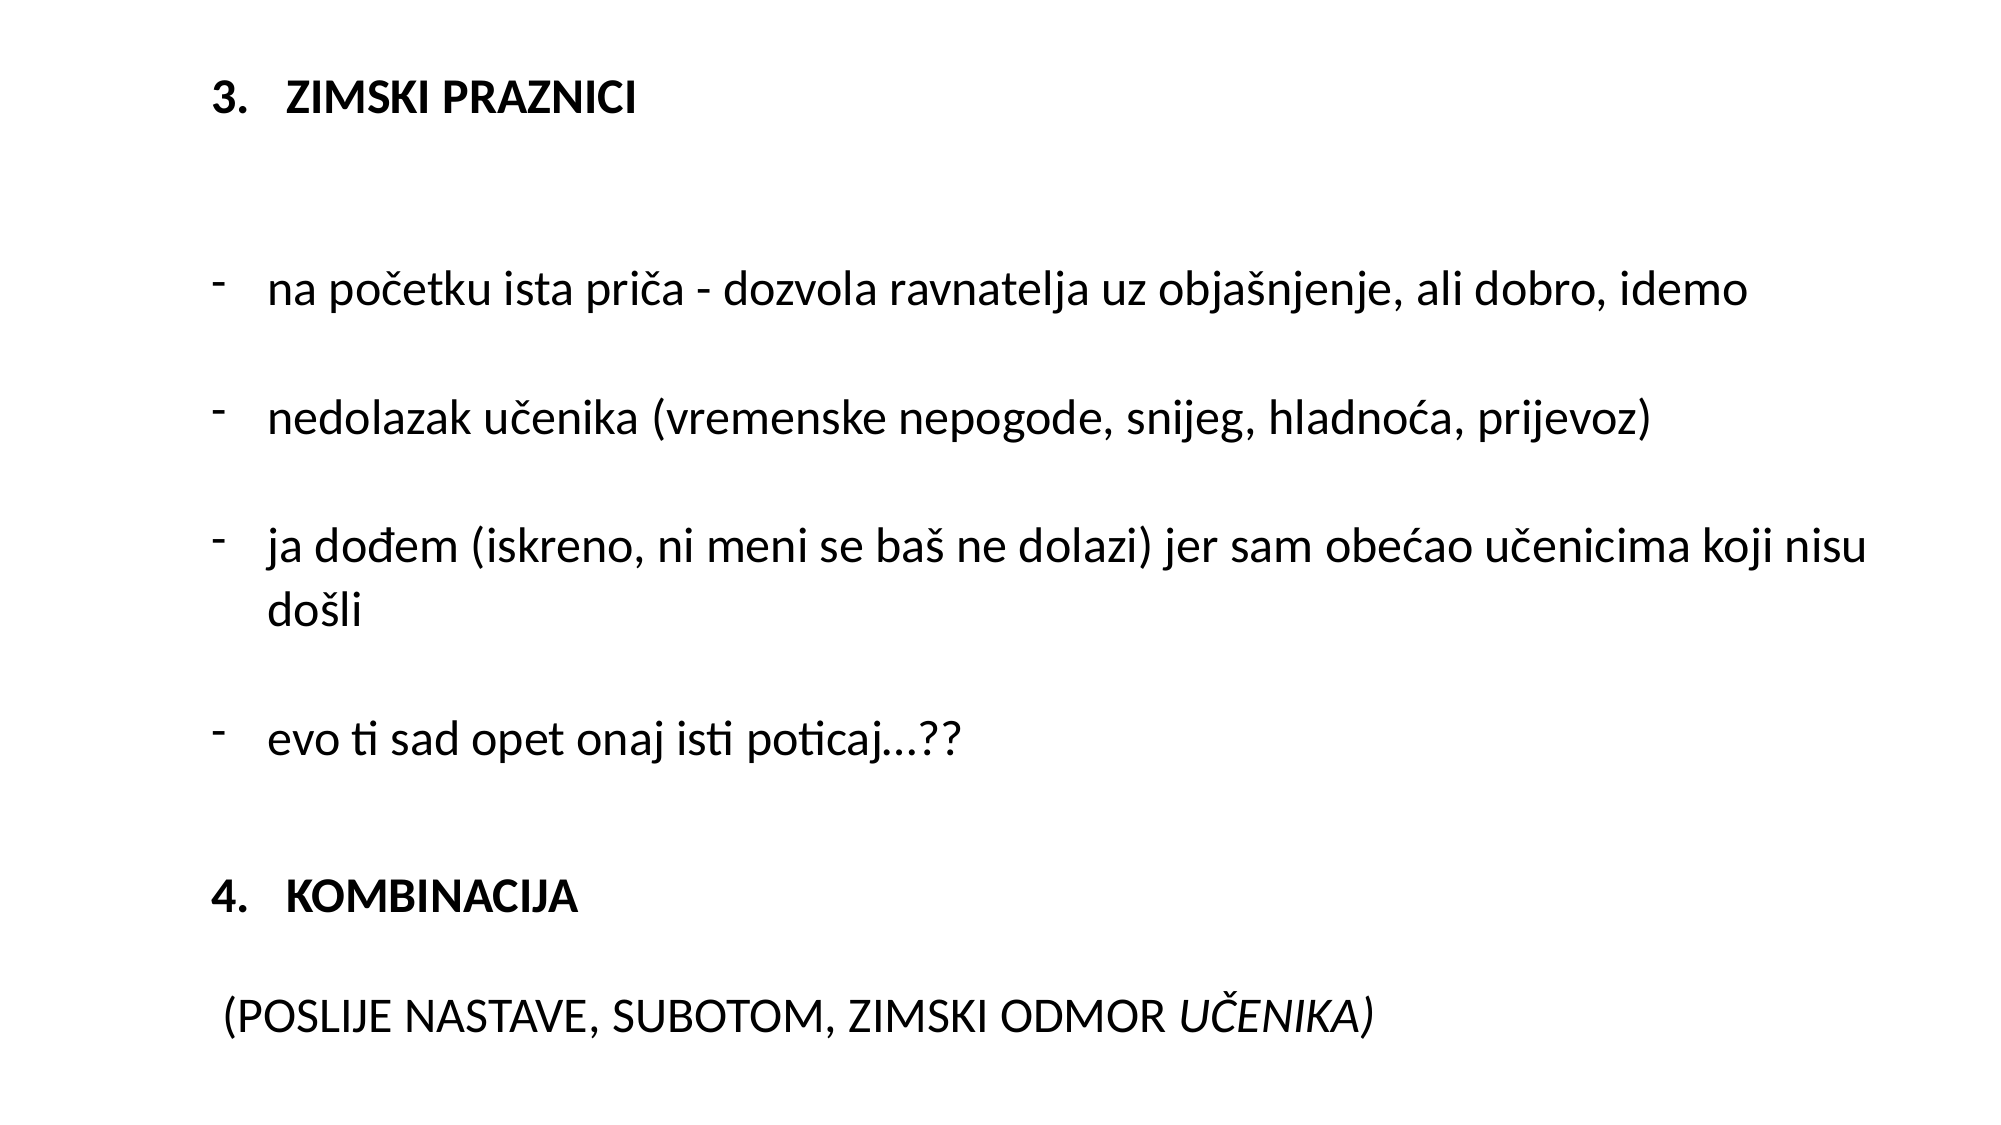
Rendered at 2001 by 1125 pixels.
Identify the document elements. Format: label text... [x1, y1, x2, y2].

text_box ZIMSKI PRAZNICI na početku ista priča - dozvola ravnatelja uz objašnjenje, ali dobro, idemo nedolazak učenika (vremenske nepogode, snijeg, hladnoća, prijevoz) ja dođem (iskreno, ni meni se baš ne dolazi) jer sam obećao učenicima koji nisu došli evo ti sad opet onaj isti poticaj…?? KOMBINACIJA (POSLIJE NASTAVE, SUBOTOM, ZIMSKI ODMOR UČENIKA) [196, 51, 1922, 1115]
